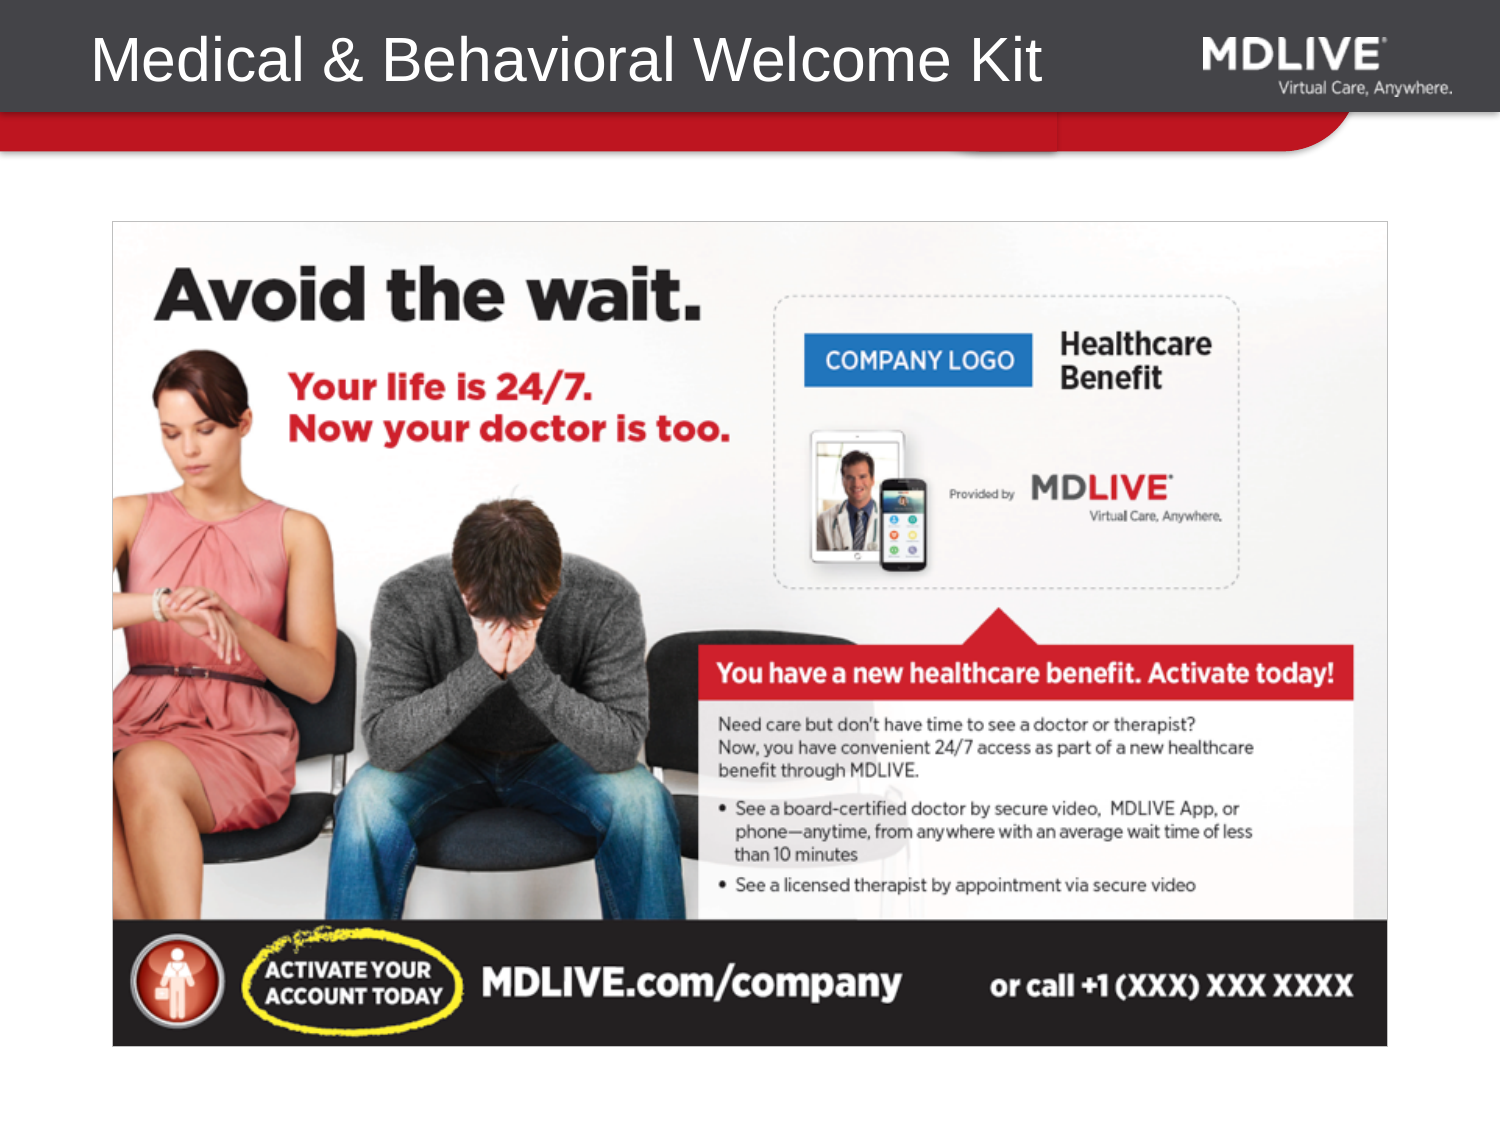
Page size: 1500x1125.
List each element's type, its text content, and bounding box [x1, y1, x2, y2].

title Medical & Behavioral Welcome Kit [75, 16, 1163, 107]
picture [1203, 37, 1452, 97]
picture [112, 221, 1388, 1047]
